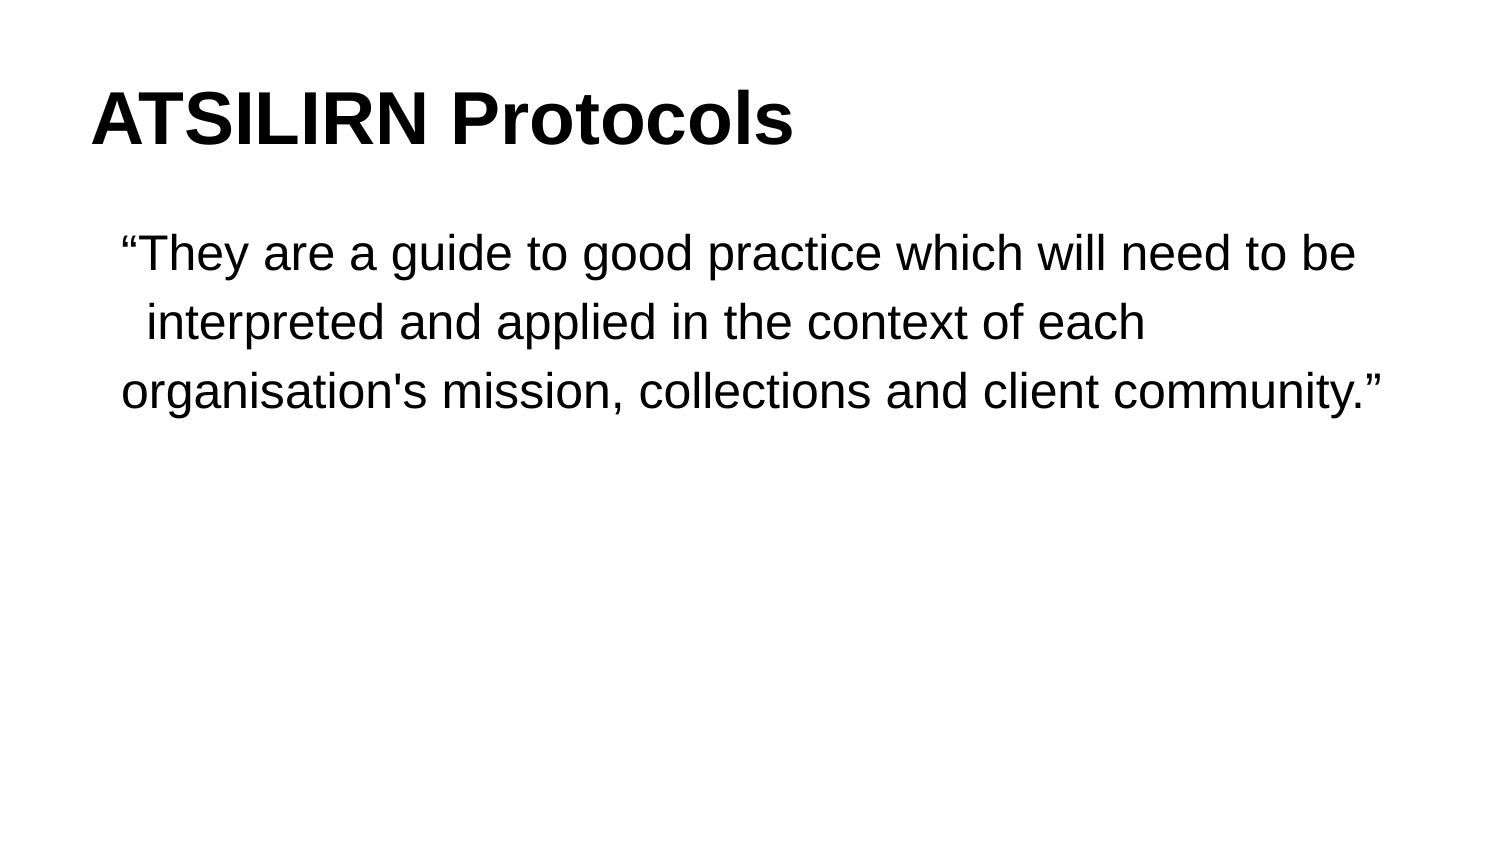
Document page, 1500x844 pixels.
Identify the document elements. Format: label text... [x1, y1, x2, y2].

list “They are a guide to good practice which will need to be interpreted and applied in the context of each organisation's mission, collections and client community.” [75, 196, 1425, 808]
title ATSILIRN Protocols [75, 33, 1425, 175]
